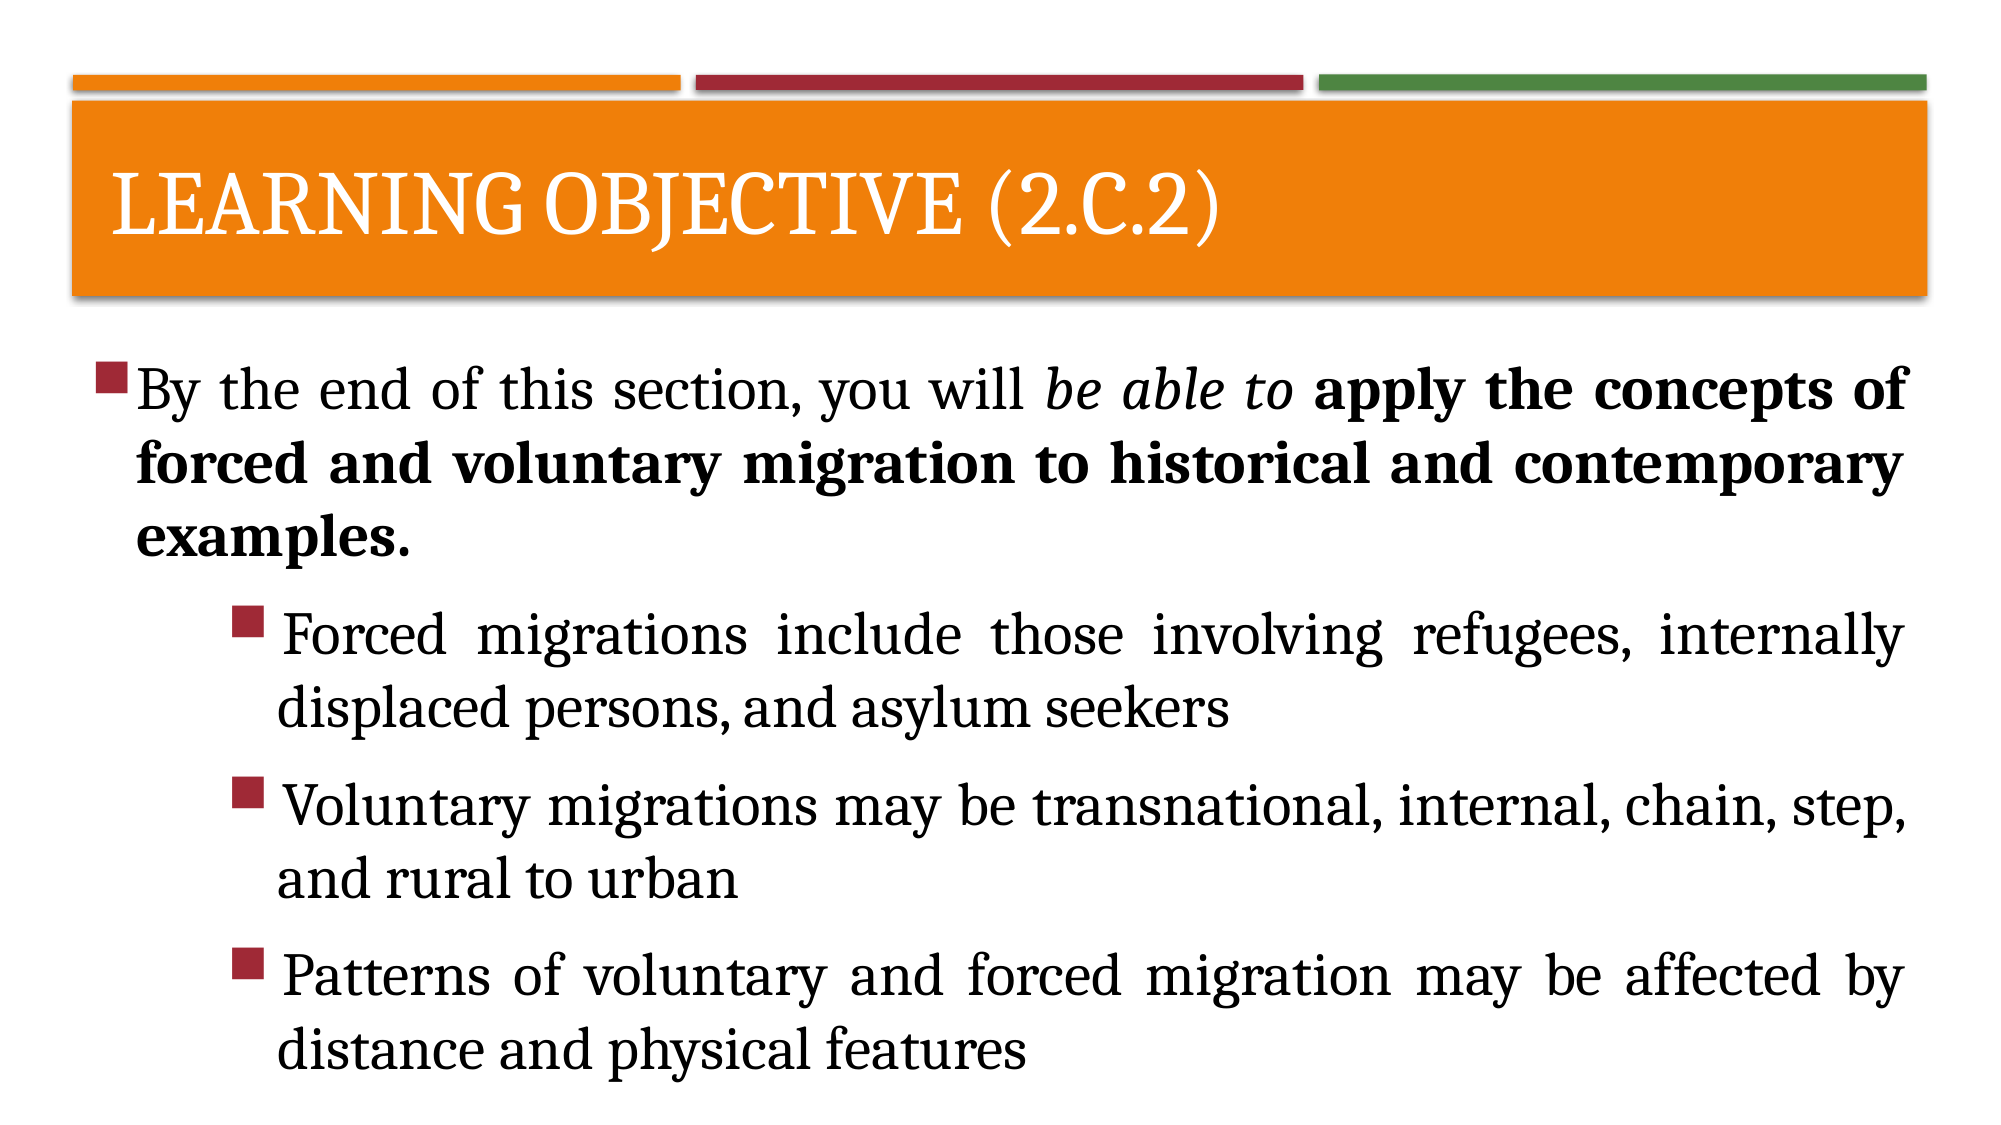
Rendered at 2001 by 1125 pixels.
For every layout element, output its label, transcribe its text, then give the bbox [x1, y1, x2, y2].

list By the end of this section, you will be able to apply the concepts of forced and voluntary migration to historical and contemporary examples. Forced migrations include those involving refugees, internally displaced persons, and asylum seekers Voluntary migrations may be transnational, internal, chain, step, and rural to urban Patterns of voluntary and forced migration may be affected by distance and physical features [75, 340, 1922, 1097]
title Learning objective (2.C.2) [95, 115, 1905, 282]
